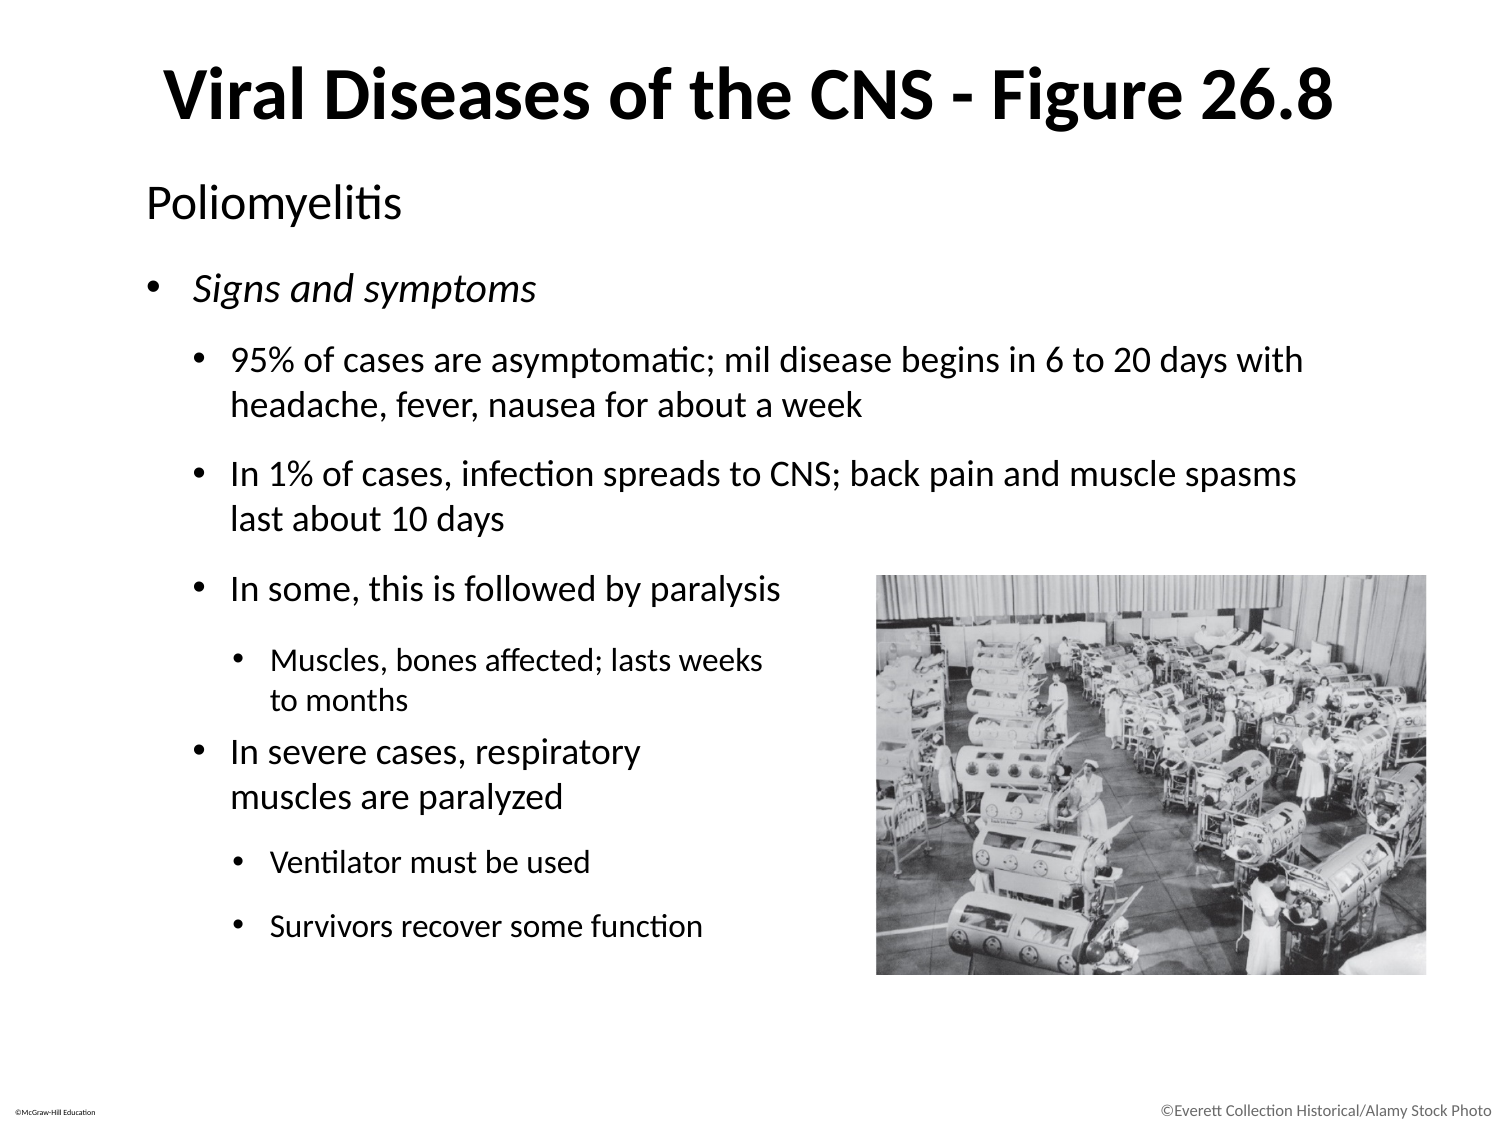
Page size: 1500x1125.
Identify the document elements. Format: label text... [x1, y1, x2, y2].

list ©Everett Collection Historical/Alamy Stock Photo [900, 1100, 1500, 1125]
title Viral Diseases of the CNS - Figure 26.8 [0, 37, 1500, 138]
list Poliomyelitis Signs and symptoms 95% of cases are asymptomatic; mil disease begins in 6 to 20 days with headache, fever, nausea for about a week In 1% of cases, infection spreads to CNS; back pain and muscle spasms last about 10 days In some, this is followed by paralysis [131, 162, 1351, 625]
list Muscles, bones affected; lasts weeks to months In severe cases, respiratory muscles are paralyzed Ventilator must be used Survivors recover some function [192, 637, 768, 976]
picture [874, 574, 1427, 976]
